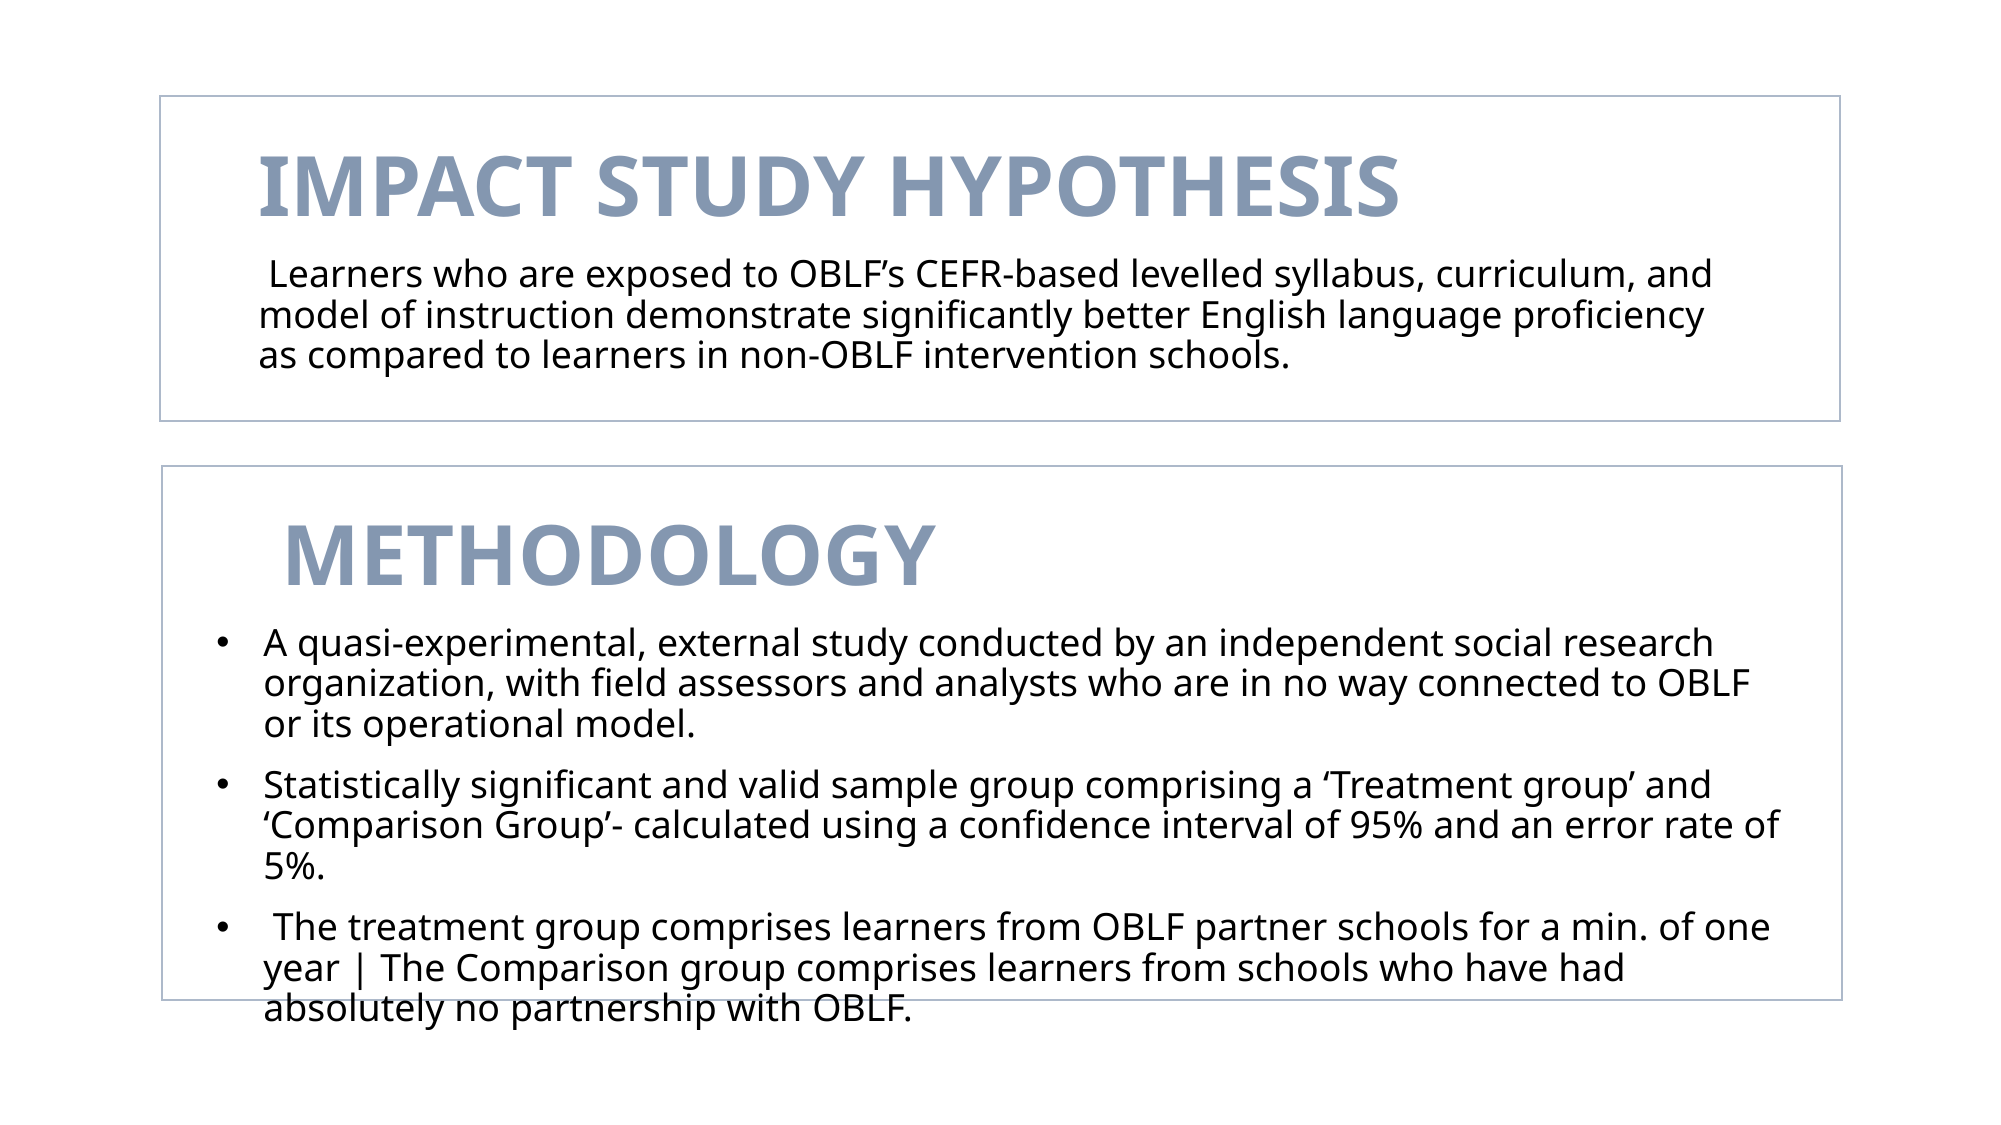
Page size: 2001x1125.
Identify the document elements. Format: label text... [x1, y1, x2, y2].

text_box [159, 95, 1841, 422]
subtitle IMPACT STUDY HYPOTHESIS Learners who are exposed to OBLF’s CEFR-based levelled syllabus, curriculum, and model of instruction demonstrate significantly better English language proficiency as compared to learners in non-OBLF intervention schools. [243, 137, 1757, 334]
text_box [161, 465, 1843, 1001]
text_box METHODOLOGY A quasi-experimental, external study conducted by an independent social research organization, with field assessors and analysts who are in no way connected to OBLF or its operational model. Statistically significant and valid sample group comprising a ‘Treatment group’ and ‘Comparison Group’- calculated using a confidence interval of 95% and an error rate of 5%. The treatment group comprises learners from OBLF partner schools for a min. of one year | The Comparison group comprises learners from schools who have had absolutely no partnership with OBLF. [201, 505, 1803, 930]
